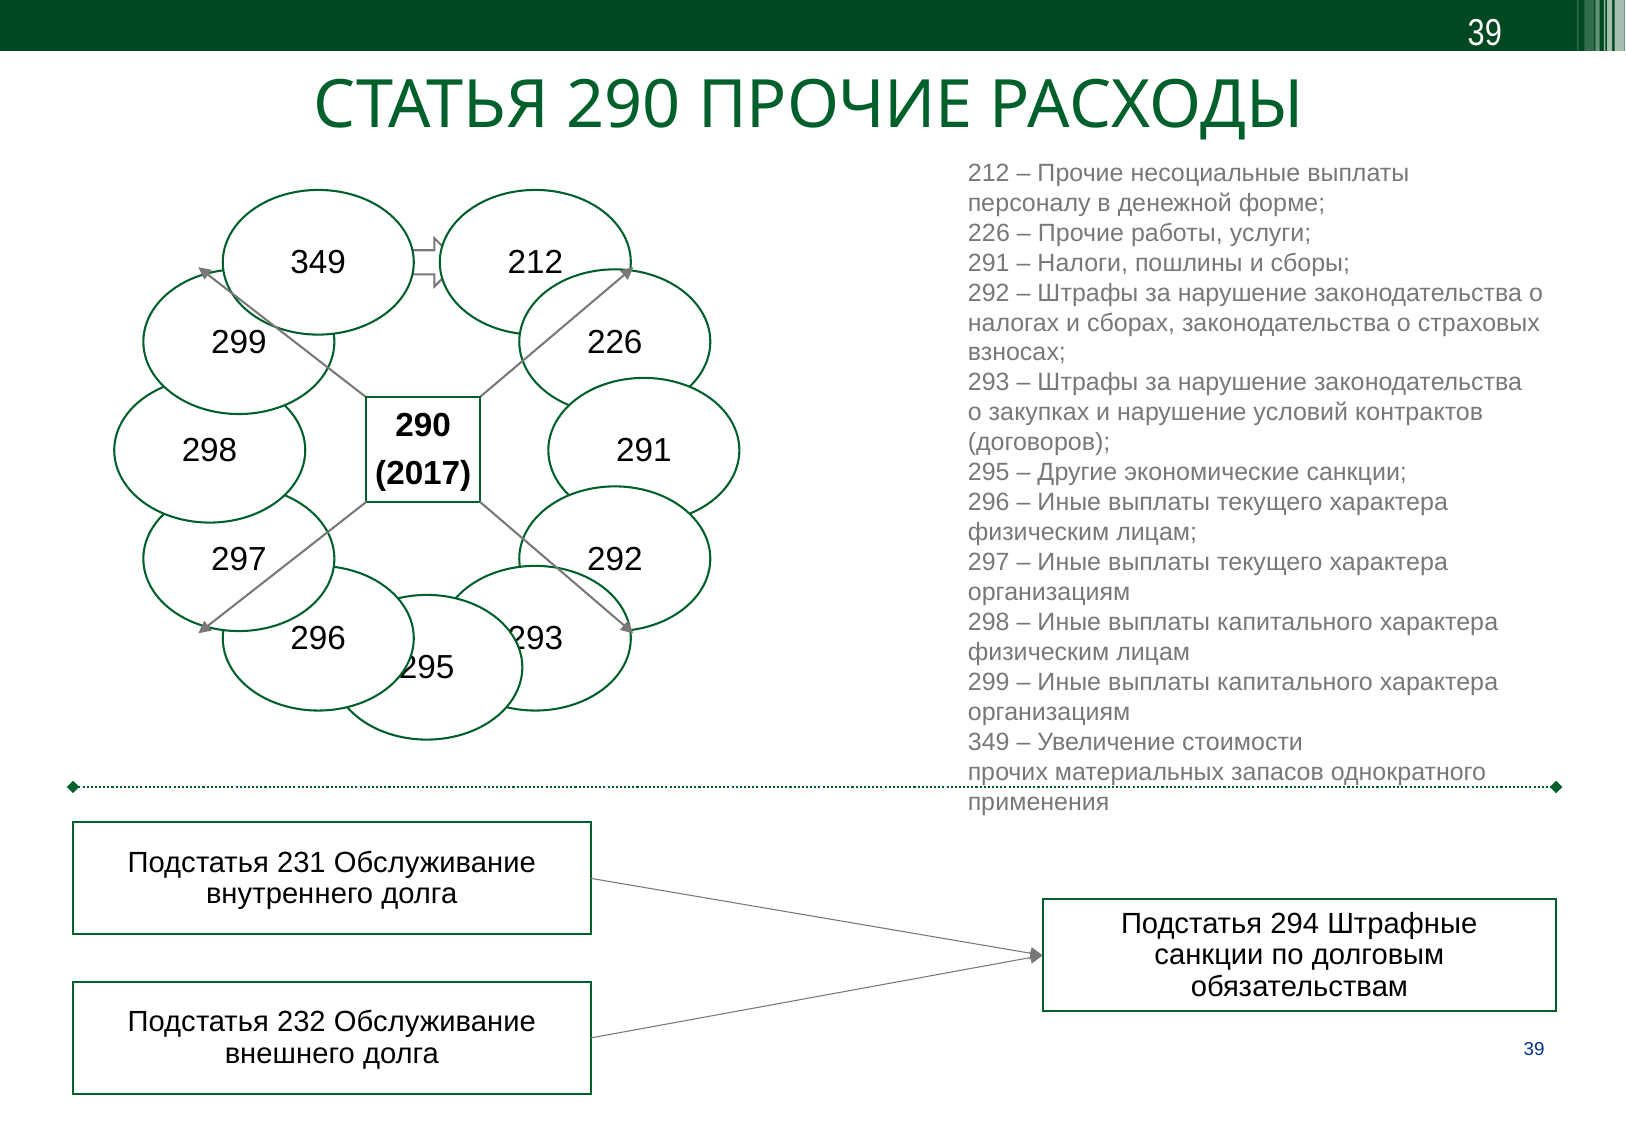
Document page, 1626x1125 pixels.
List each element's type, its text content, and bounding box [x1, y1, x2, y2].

slide_number 39 [1452, 0, 1588, 53]
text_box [590, 878, 1043, 955]
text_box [44, 160, 809, 740]
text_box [198, 501, 367, 634]
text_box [198, 267, 378, 406]
text_box СТАТЬЯ 290 ПРОЧИЕ РАСХОДЫ [0, 53, 1622, 148]
text_box 212 – Прочие несоциальные выплаты персоналу в денежной форме; 226 – Прочие работы, услуги; 291 – Налоги, пошлины и сборы; 292 – Штрафы за нарушение законодательства о налогах и сборах, законодательства о страховых взносах; 293 – Штрафы за нарушение законодательства о закупках и нарушение условий контрактов (договоров); 295 – Другие экономические санкции; 296 – Иные выплаты текущего характера физическим лицам; 297 – Иные выплаты текущего характера организациям 298 – Иные выплаты капитального характера физическим лицам 299 – Иные выплаты капитального характера организациям 349 – Увеличение стоимости прочих материальных запасов однократного применения [953, 148, 1581, 823]
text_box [72, 822, 591, 935]
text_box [366, 397, 480, 502]
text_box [479, 501, 634, 634]
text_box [590, 955, 1043, 1038]
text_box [479, 267, 634, 398]
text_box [1043, 899, 1557, 1012]
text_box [72, 981, 591, 1094]
